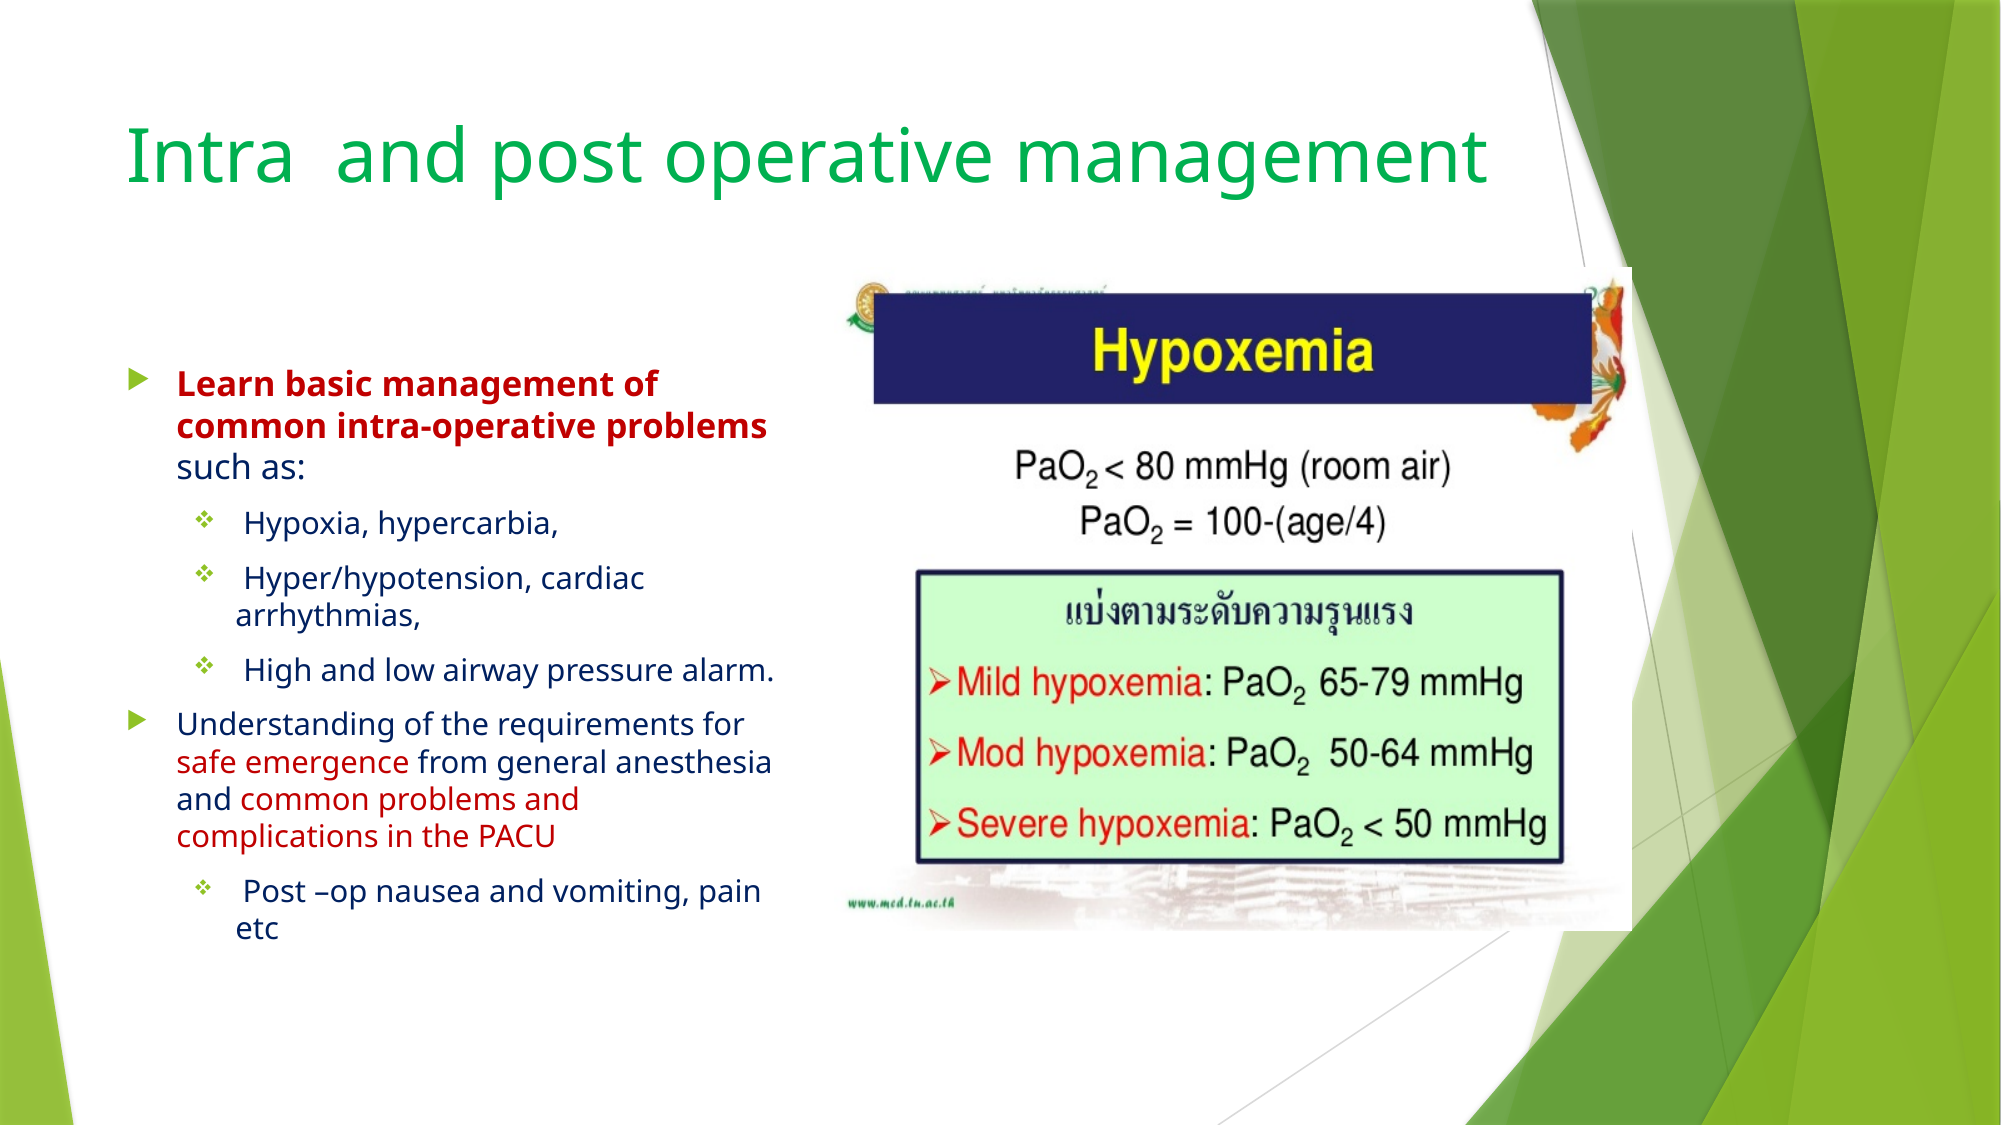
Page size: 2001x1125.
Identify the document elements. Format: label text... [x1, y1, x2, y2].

list Learn basic management of common intra-operative problems such as: Hypoxia, hypercarbia, Hyper/hypotension, cardiac arrhythmias, High and low airway pressure alarm. Understanding of the requirements for safe emergence from general anesthesia and common problems and complications in the PACU Post –op nausea and vomiting, pain etc [111, 354, 798, 992]
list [834, 266, 1632, 931]
title Intra and post operative management [111, 99, 1522, 317]
